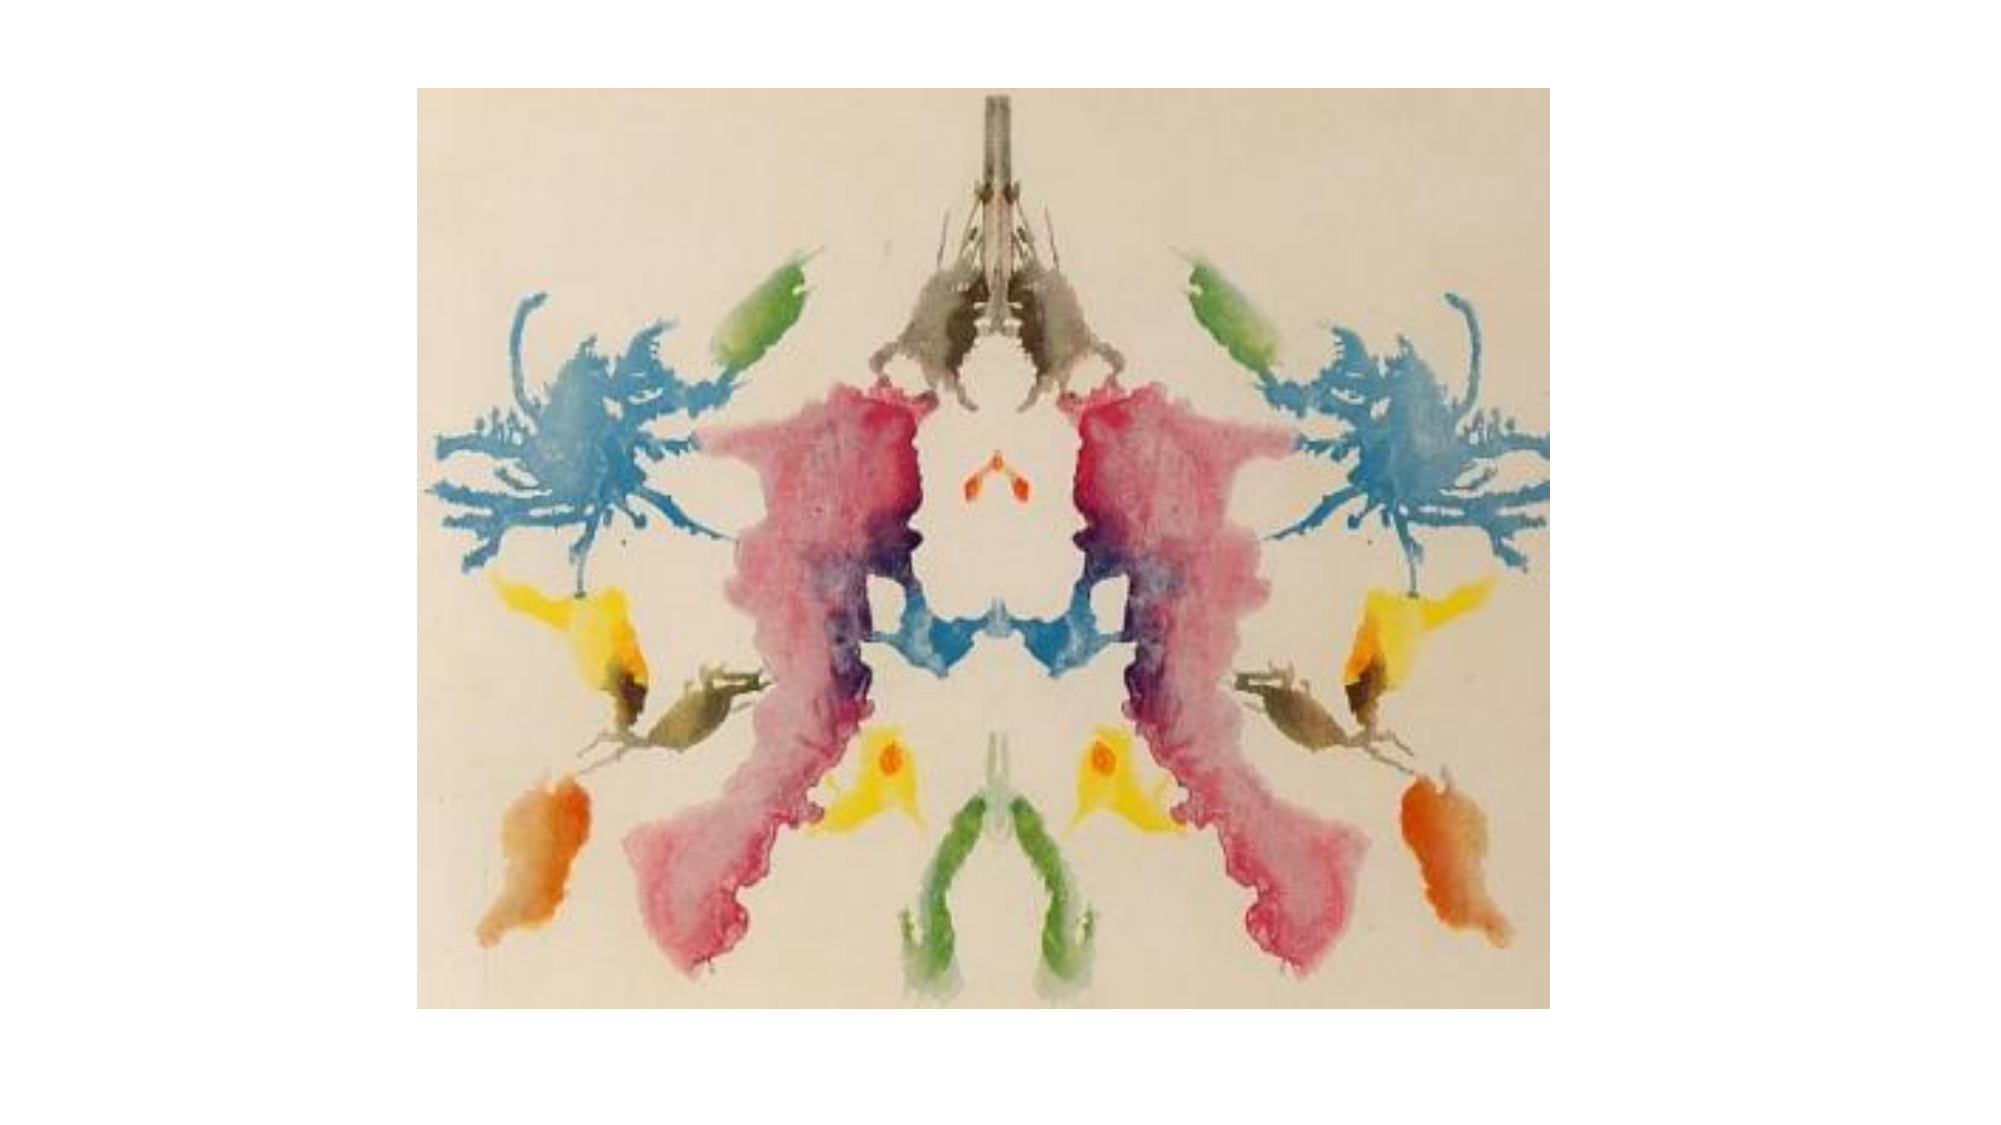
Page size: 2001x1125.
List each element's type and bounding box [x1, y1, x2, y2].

picture [417, 88, 1550, 1009]
